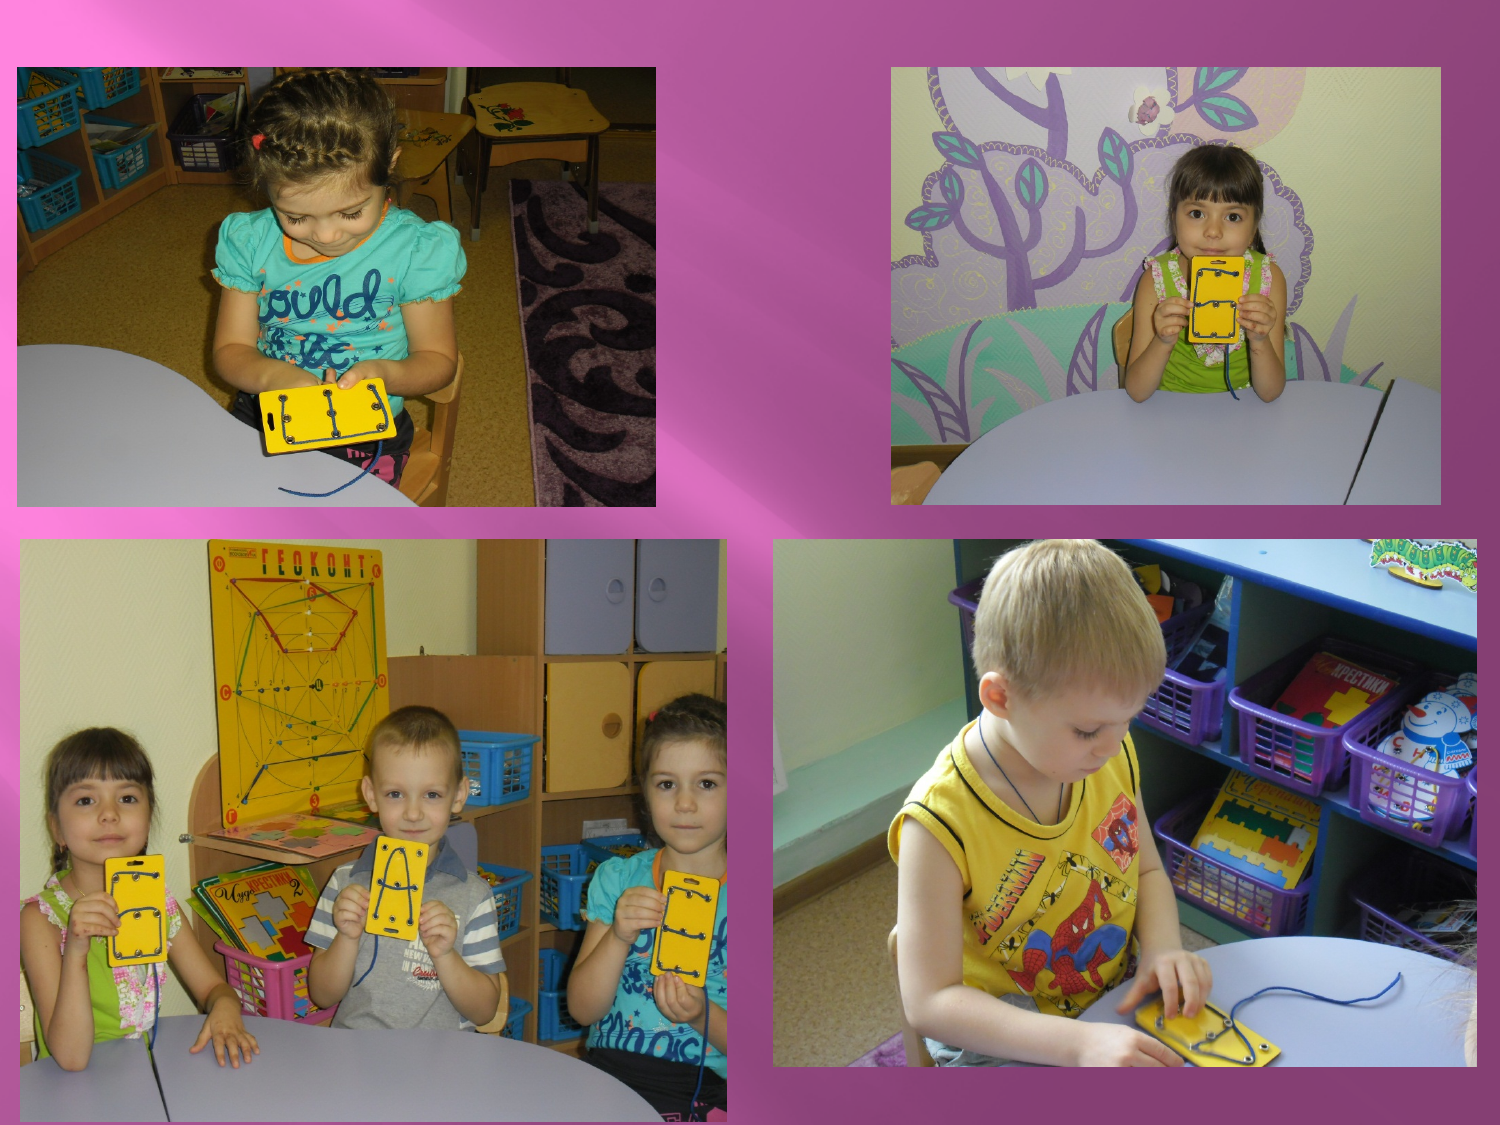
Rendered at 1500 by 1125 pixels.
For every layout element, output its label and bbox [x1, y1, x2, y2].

picture [19, 539, 727, 1122]
picture [17, 67, 656, 507]
picture [773, 539, 1477, 1068]
picture [891, 67, 1442, 506]
